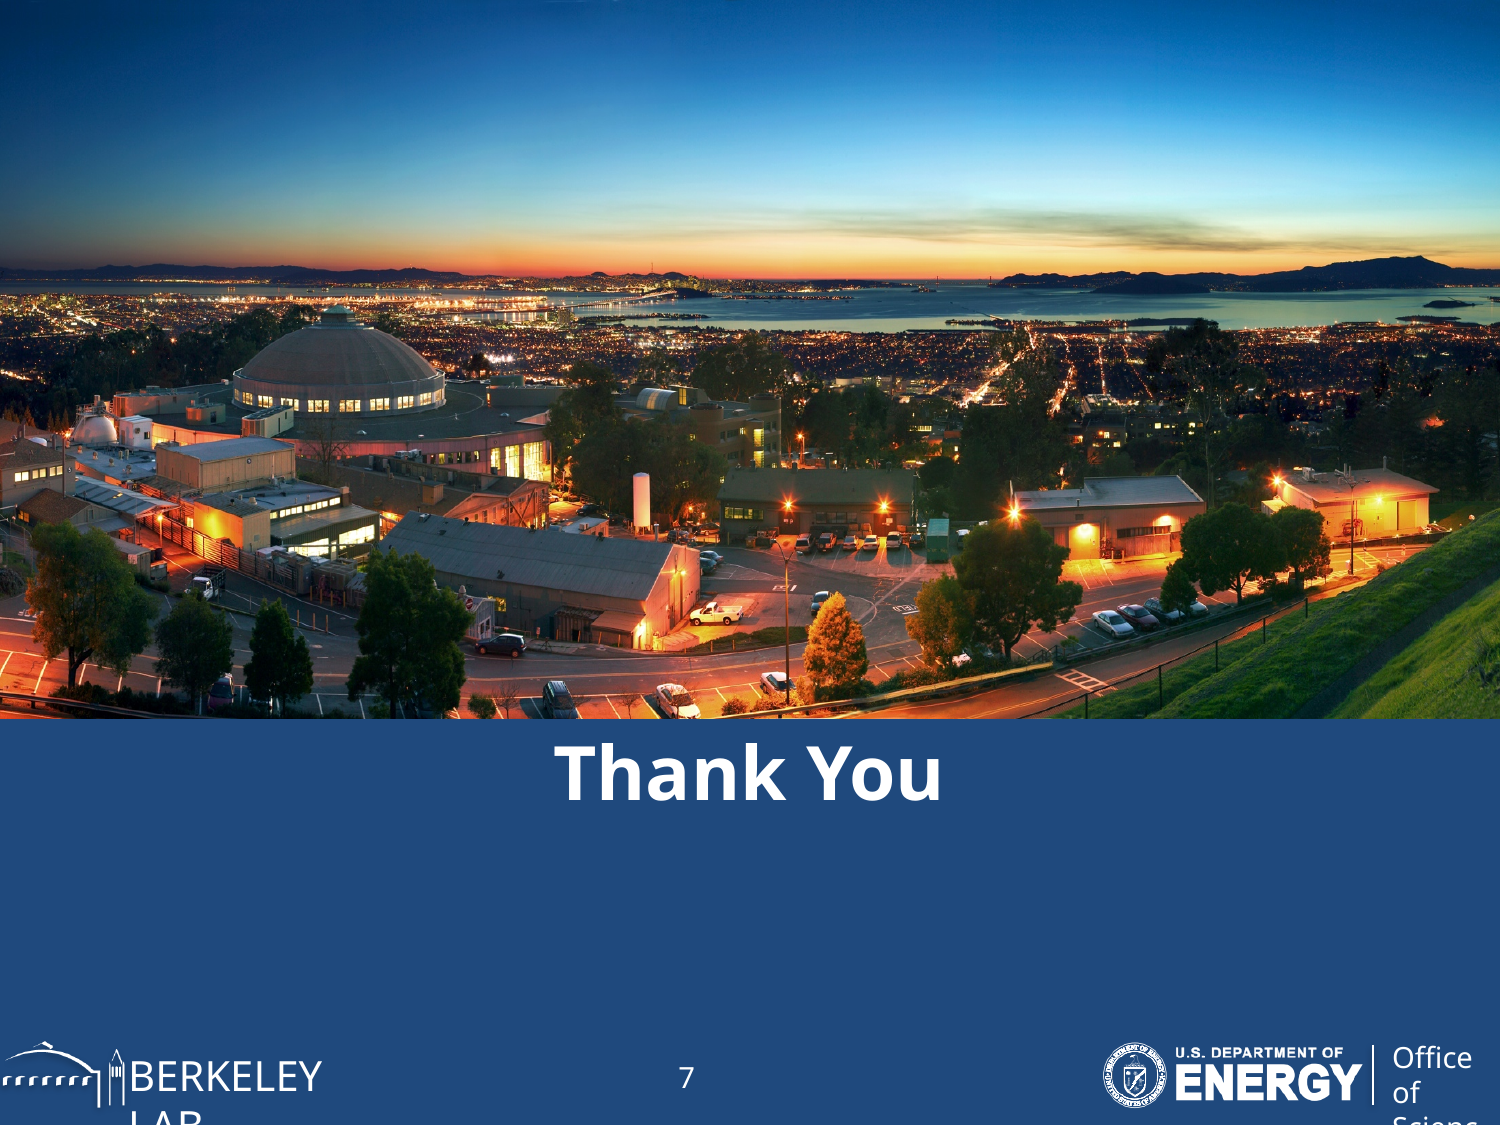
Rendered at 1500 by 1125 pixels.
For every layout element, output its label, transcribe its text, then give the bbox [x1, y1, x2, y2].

title Thank You [0, 727, 1500, 1026]
picture [2, 1041, 125, 1108]
picture [0, 0, 1500, 719]
